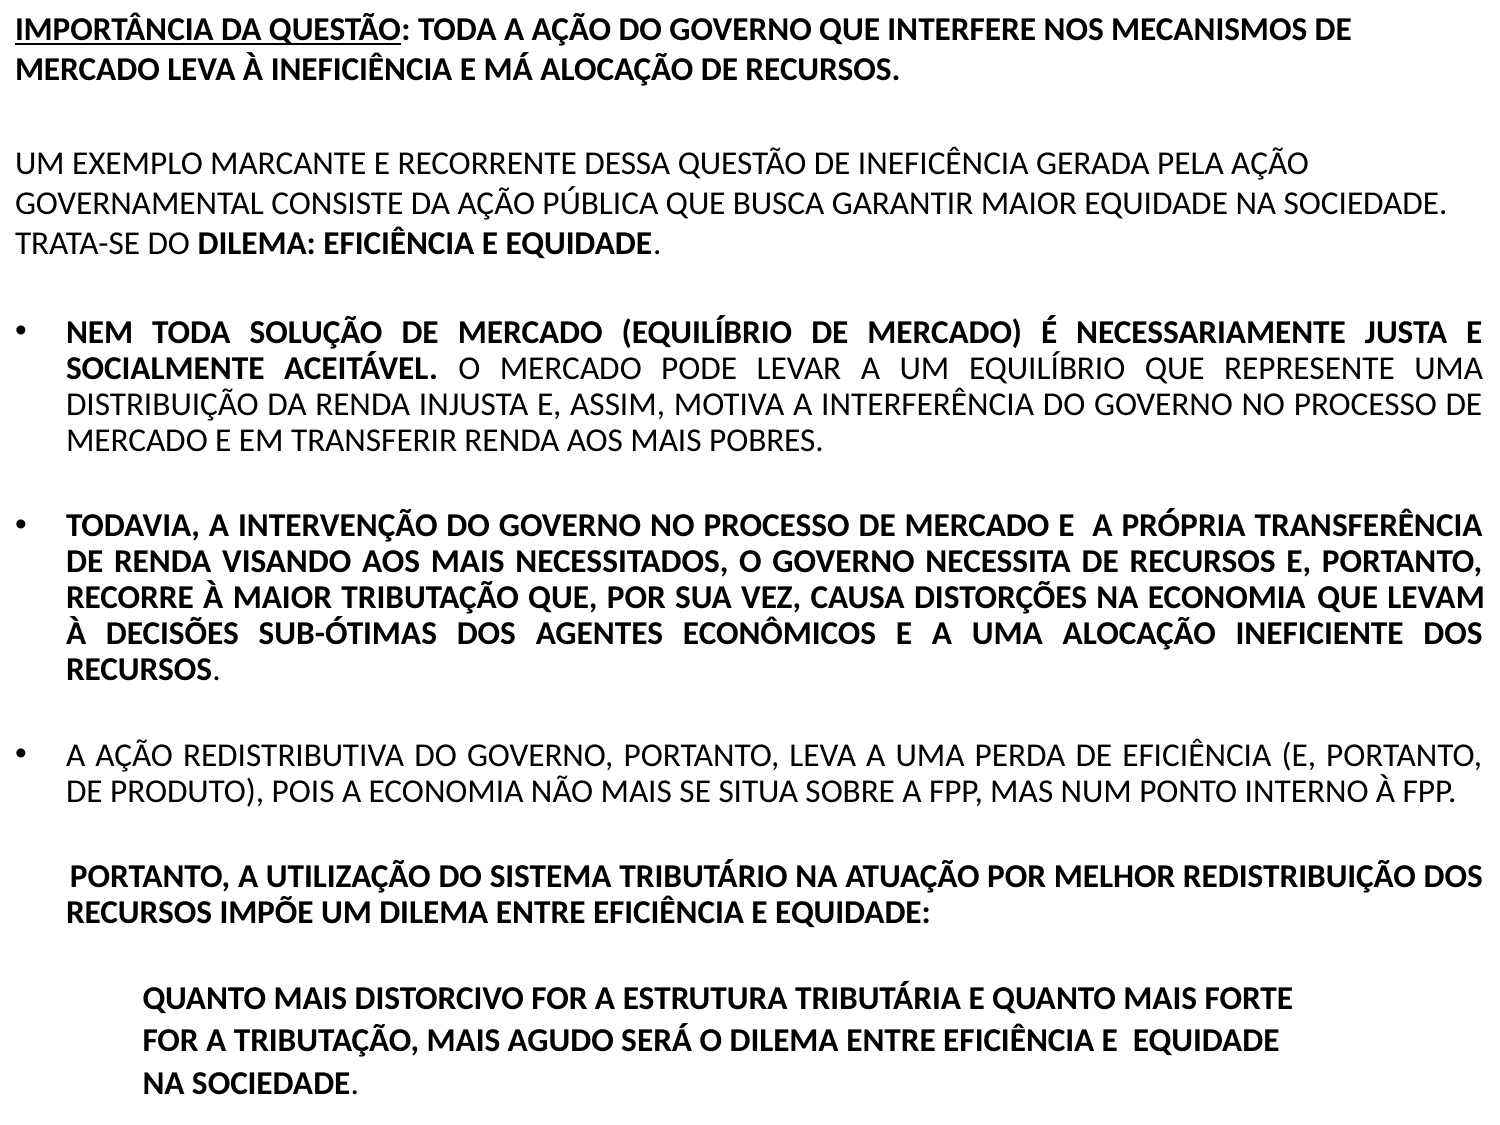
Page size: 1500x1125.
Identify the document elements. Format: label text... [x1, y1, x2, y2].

list IMPORTÂNCIA DA QUESTÃO: TODA A AÇÃO DO GOVERNO QUE INTERFERE NOS MECANISMOS DE MERCADO LEVA À INEFICIÊNCIA E MÁ ALOCAÇÃO DE RECURSOS. UM EXEMPLO MARCANTE E RECORRENTE DESSA QUESTÃO DE INEFICÊNCIA GERADA PELA AÇÃO GOVERNAMENTAL CONSISTE DA AÇÃO PÚBLICA QUE BUSCA GARANTIR MAIOR EQUIDADE NA SOCIEDADE. TRATA-SE DO DILEMA: EFICIÊNCIA E EQUIDADE. NEM TODA SOLUÇÃO DE MERCADO (EQUILÍBRIO DE MERCADO) É NECESSARIAMENTE JUSTA E SOCIALMENTE ACEITÁVEL. O MERCADO PODE LEVAR A UM EQUILÍBRIO QUE REPRESENTE UMA DISTRIBUIÇÃO DA RENDA INJUSTA E, ASSIM, MOTIVA A INTERFERÊNCIA DO GOVERNO NO PROCESSO DE MERCADO E EM TRANSFERIR RENDA AOS MAIS POBRES. TODAVIA, A INTERVENÇÃO DO GOVERNO NO PROCESSO DE MERCADO E A PRÓPRIA TRANSFERÊNCIA DE RENDA VISANDO AOS MAIS NECESSITADOS, O GOVERNO NECESSITA DE RECURSOS E, PORTANTO, RECORRE À MAIOR TRIBUTAÇÃO QUE, POR SUA VEZ, CAUSA DISTORÇÕES NA ECONOMIA QUE LEVAM À DECISÕES SUB-ÓTIMAS DOS AGENTES ECONÔMICOS E A UMA ALOCAÇÃO INEFICIENTE DOS RECURSOS. A AÇÃO REDISTRIBUTIVA DO GOVERNO, PORTANTO, LEVA A UMA PERDA DE EFICIÊNCIA (E, PORTANTO, DE PRODUTO), POIS A ECONOMIA NÃO MAIS SE SITUA SOBRE A FPP, MAS NUM PONTO INTERNO À FPP. PORTANTO, A UTILIZAÇÃO DO SISTEMA TRIBUTÁRIO NA ATUAÇÃO POR MELHOR REDISTRIBUIÇÃO DOS RECURSOS IMPÕE UM DILEMA ENTRE EFICIÊNCIA E EQUIDADE: QUANTO MAIS DISTORCIVO FOR A ESTRUTURA TRIBUTÁRIA E QUANTO MAIS FORTE FOR A TRIBUTAÇÃO, MAIS AGUDO SERÁ O DILEMA ENTRE EFICIÊNCIA E EQUIDADE NA SOCIEDADE. [0, 0, 1500, 1125]
